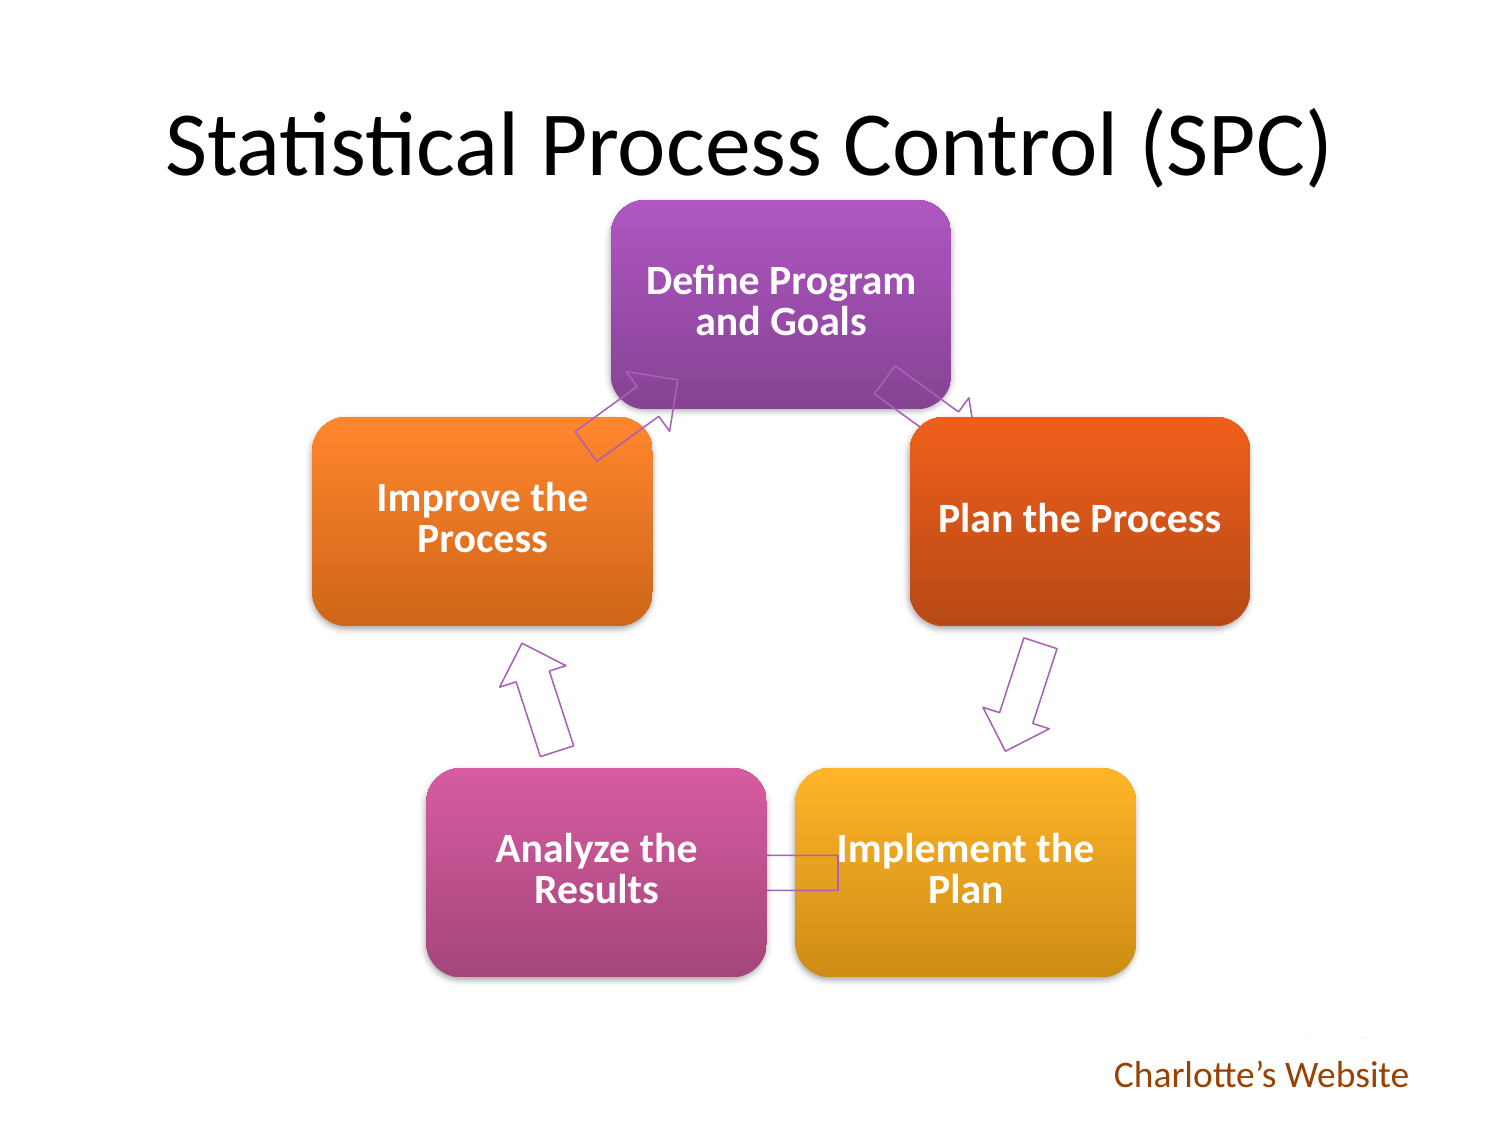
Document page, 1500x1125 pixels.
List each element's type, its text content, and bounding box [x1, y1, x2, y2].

title Statistical Process Control (SPC) [75, 45, 1425, 233]
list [99, 199, 1463, 1038]
